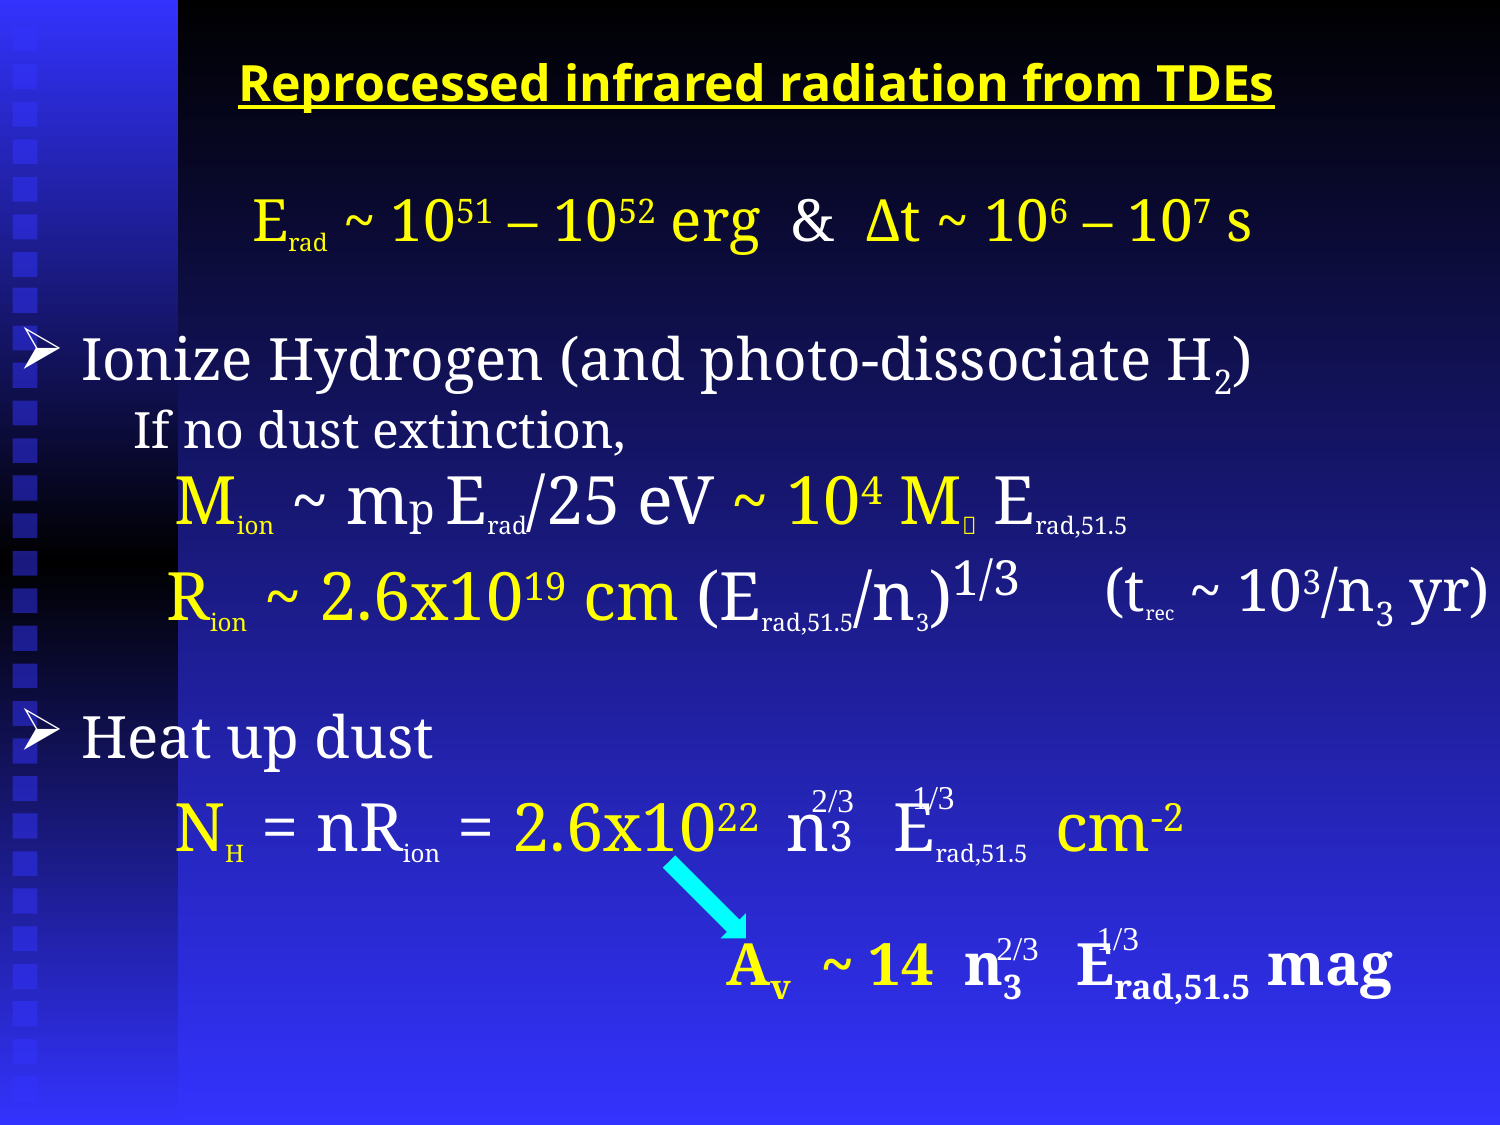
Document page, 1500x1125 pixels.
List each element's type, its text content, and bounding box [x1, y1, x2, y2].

text_box Av ~ 14 n3 Erad,51.5 mag [711, 919, 1408, 1009]
text_box 2/3 [981, 922, 1055, 975]
text_box Rion ~ 2.6x1019 cm (Erad,51.5/n3)1/3 [151, 538, 1035, 647]
text_box NH = nRion = 2.6x1022 n3 Erad,51.5 cm-2 [159, 777, 1199, 878]
text_box (trec ~ 103/n3 yr) [1090, 546, 1500, 635]
text_box Mion ~ mp Erad/25 eV ~ 104 M Erad,51.5 [159, 456, 1143, 547]
text_box [664, 856, 745, 938]
text_box 1/3 [897, 772, 970, 825]
text_box If no dust extinction, [118, 397, 641, 468]
text_box Ionize Hydrogen (and photo-dissociate H2) Heat up dust [4, 314, 1268, 779]
text_box Erad ~ 1051 – 1052 erg & Δt ~ 106 – 107 s [11, 179, 1494, 263]
text_box Reprocessed infrared radiation from TDEs [223, 49, 1291, 121]
text_box 1/3 [1081, 913, 1155, 966]
text_box 2/3 [796, 775, 870, 828]
